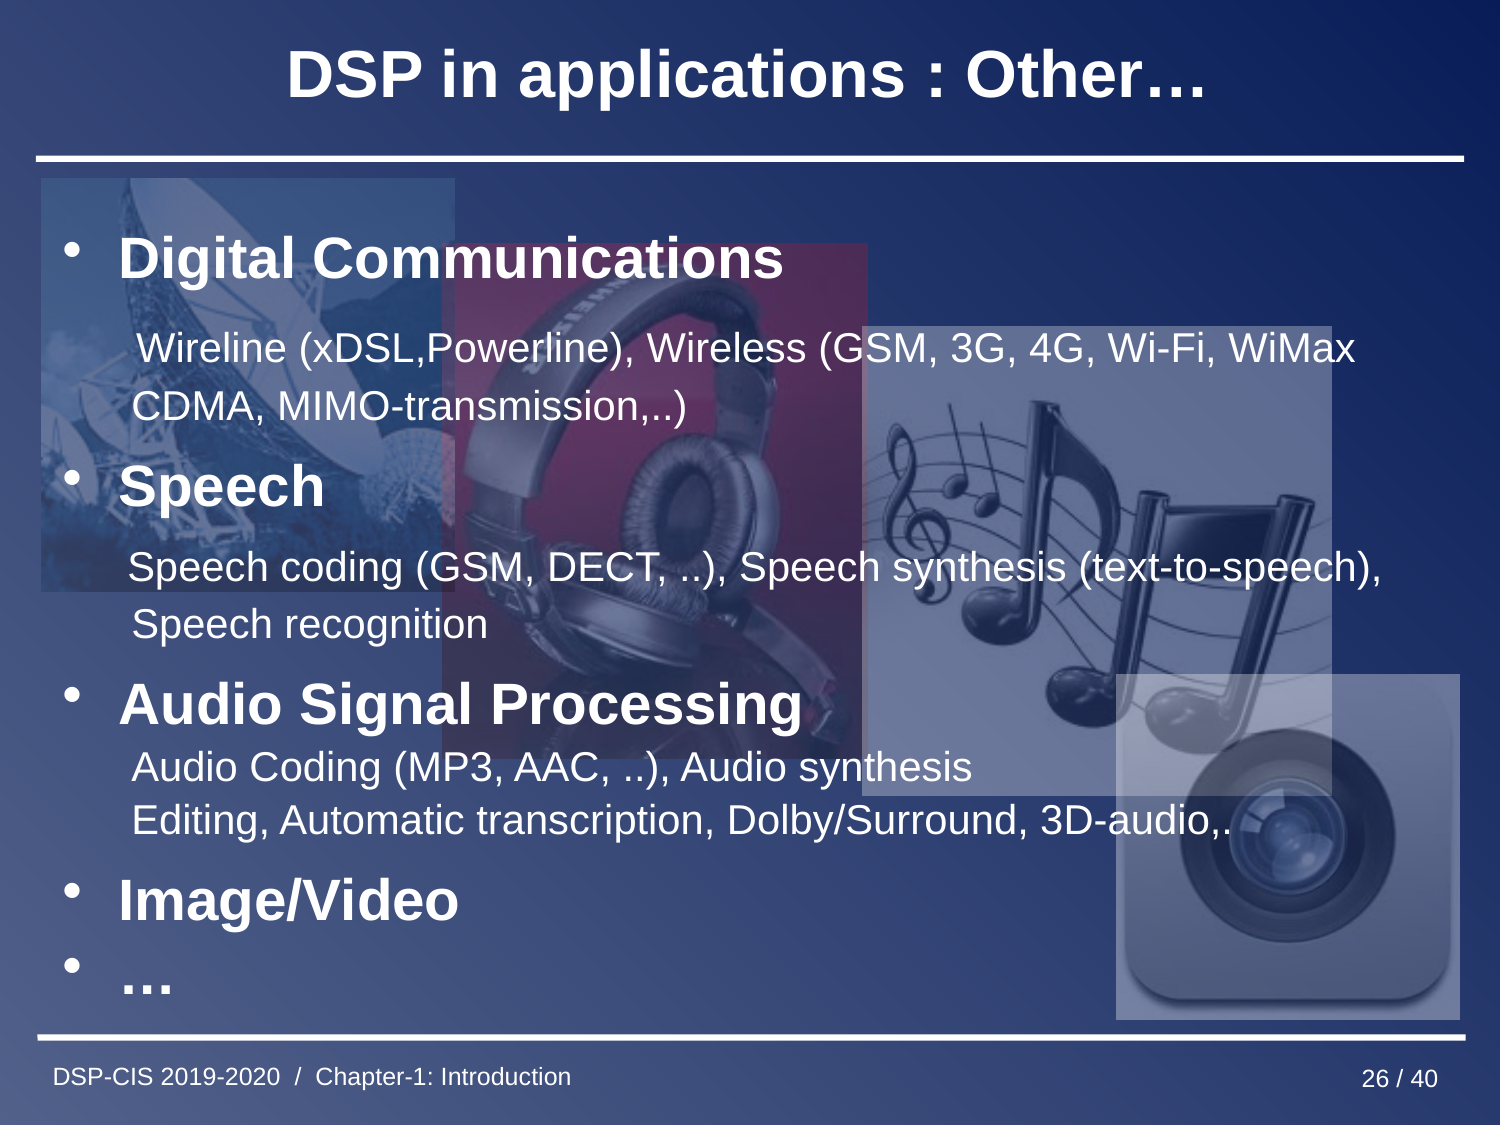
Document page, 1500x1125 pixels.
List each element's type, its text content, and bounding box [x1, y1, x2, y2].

picture [40, 178, 1460, 1020]
list Digital Communications Wireline (xDSL,Powerline), Wireless (GSM, 3G, 4G, Wi-Fi, WiMax CDMA, MIMO-transmission,..) Speech Speech coding (GSM, DECT, ..), Speech synthesis (text-to-speech), Speech recognition Audio Signal Processing Audio Coding (MP3, AAC, ..), Audio synthesis Editing, Automatic transcription, Dolby/Surround, 3D-audio,. Image/Video … [460, 212, 1450, 673]
title DSP in applications : Other… [47, 15, 1450, 144]
list Digital Communications Wireline (xDSL,Powerline), Wireless (GSM, 3G, 4G, Wi-Fi, WiMax CDMA, MIMO-transmission,..) Speech Speech coding (GSM, DECT, ..), Speech synthesis (text-to-speech), Speech recognition Audio Signal Processing Audio Coding (MP3, AAC, ..), Audio synthesis Editing, Automatic transcription, Dolby/Surround, 3D-audio,. Image/Video … [47, 600, 1450, 1081]
